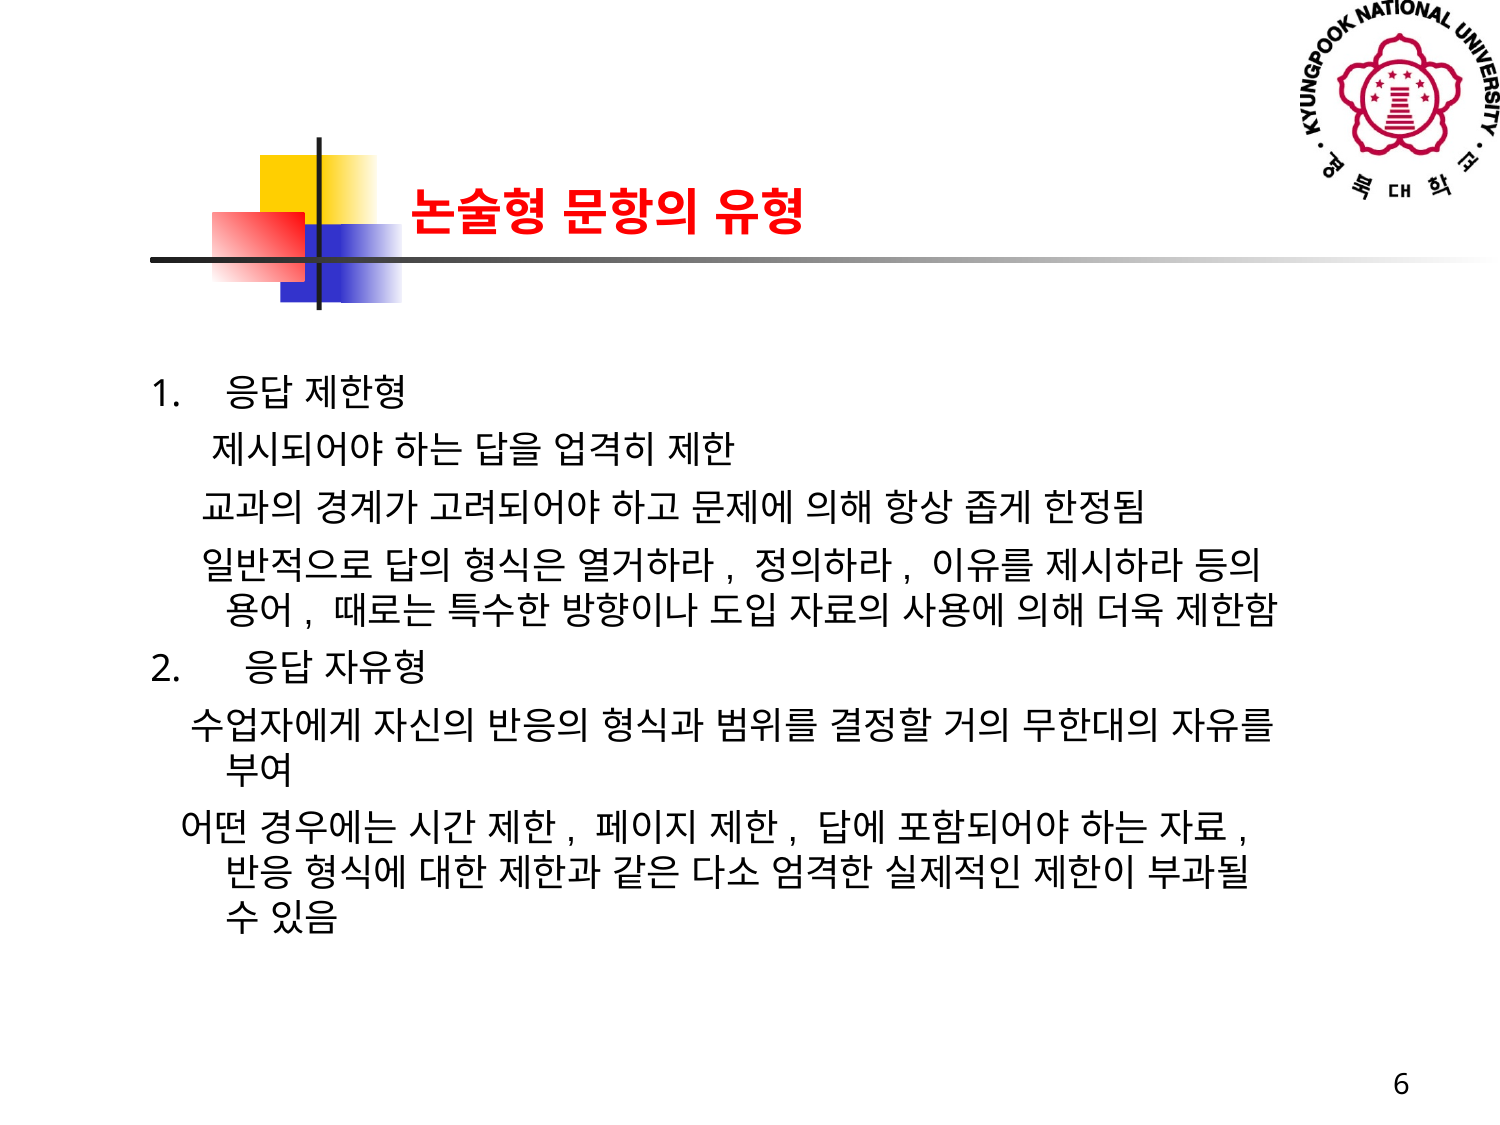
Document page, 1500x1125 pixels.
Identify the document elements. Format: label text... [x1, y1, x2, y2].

text_box 논술형 문항의 유형 [395, 172, 1081, 248]
picture [1300, 0, 1500, 200]
text_box 응답 제한형 제시되어야 하는 답을 업격히 제한 교과의 경계가 고려되어야 하고 문제에 의해 항상 좁게 한정됨 일반적으로 답의 형식은 열거하라, 정의하라, 이유를 제시하라 등의 용어, 때로는 특수한 방향이나 도입 자료의 사용에 의해 더욱 제한함 응답 자유형 수업자에게 자신의 반응의 형식과 범위를 결정할 거의 무한대의 자유를 부여 어떤 경우에는 시간 제한, 페이지 제한, 답에 포함되어야 하는 자료, 반응 형식에 대한 제한과 같은 다소 엄격한 실제적인 제한이 부과될 수 있음 [135, 361, 1306, 947]
slide_number 6 [1112, 1037, 1426, 1113]
